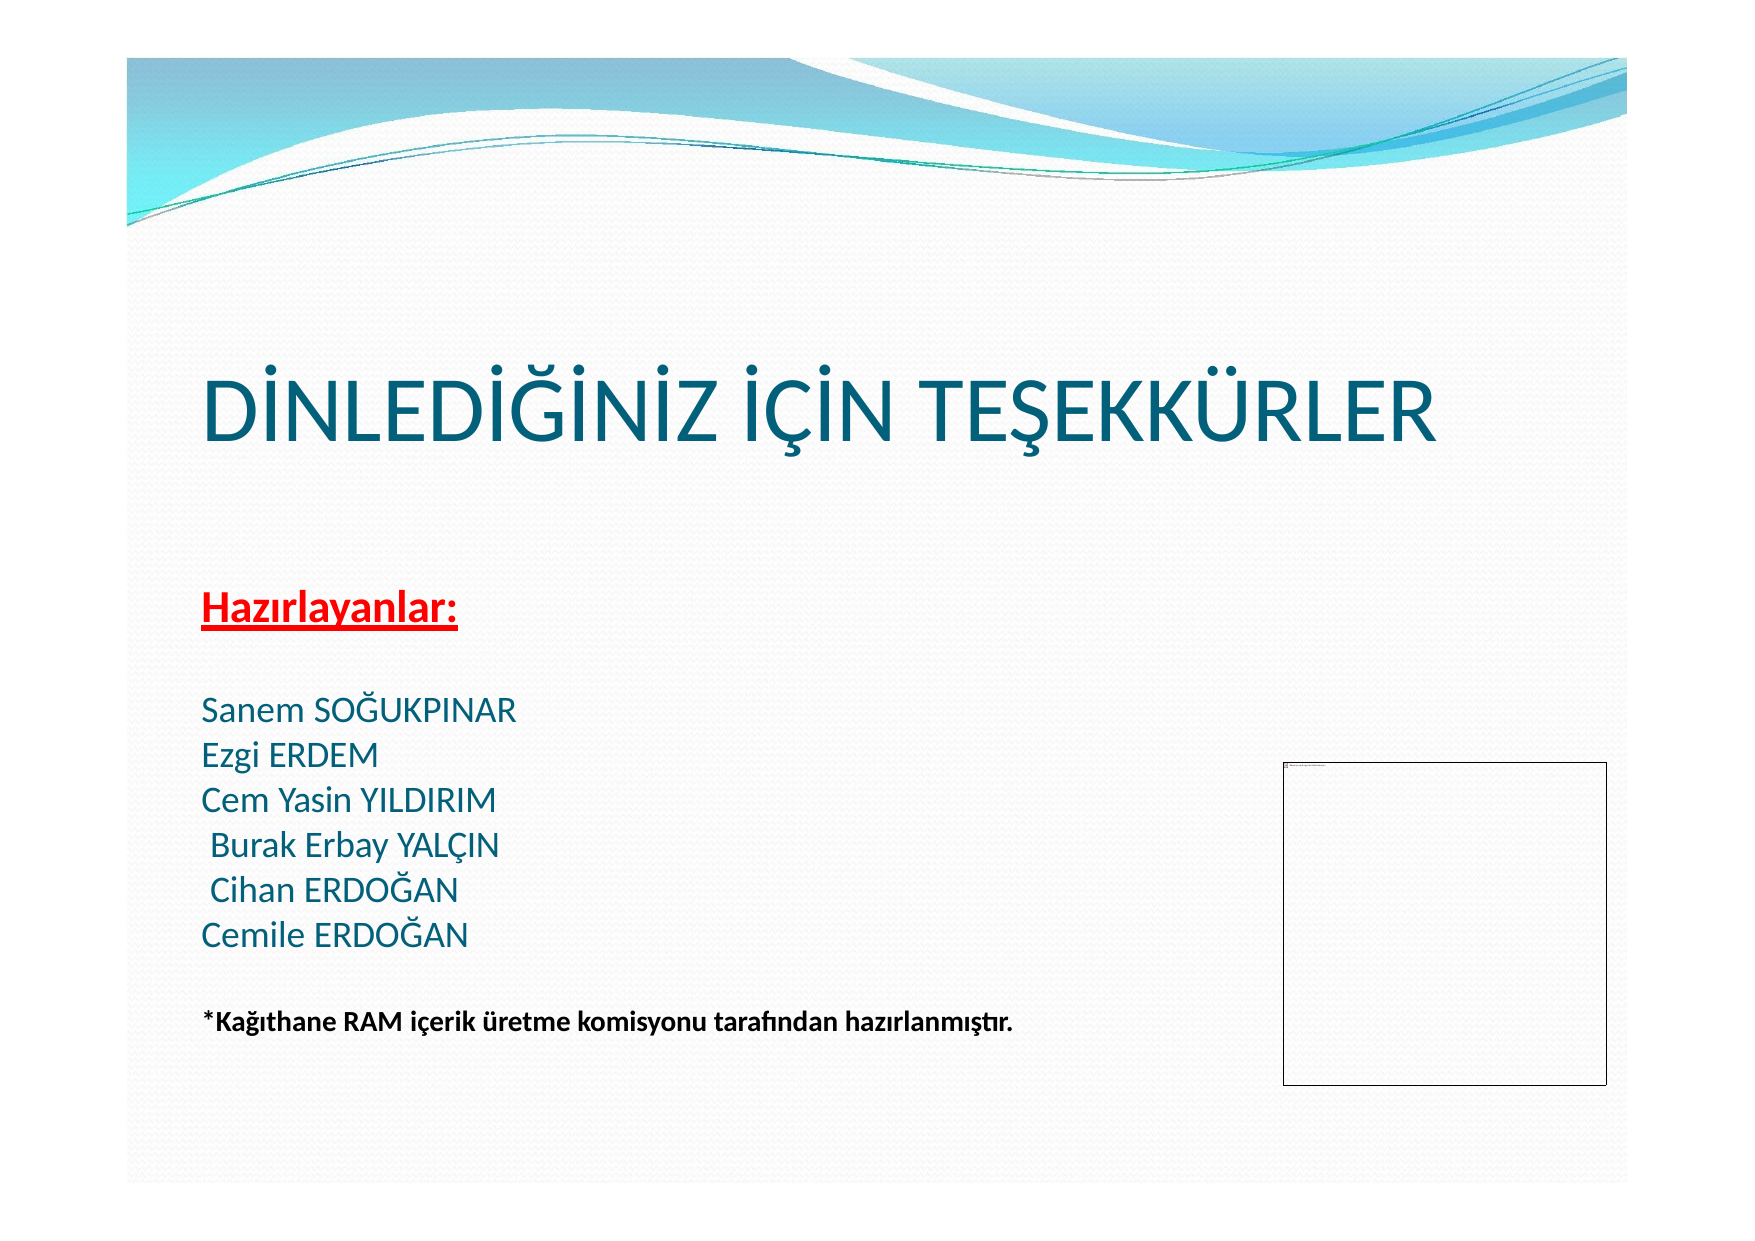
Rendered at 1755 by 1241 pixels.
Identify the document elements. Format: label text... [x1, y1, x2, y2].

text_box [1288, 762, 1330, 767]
picture [126, 57, 1627, 1183]
title DİNLEDİĞİNİZ İÇİN TEŞEKKÜRLER [199, 345, 1446, 556]
text_box *Kağıthane RAM içerik üretme komisyonu tarafından hazırlanmıştır. [199, 999, 1023, 1038]
text_box Hazırlayanlar: Sanem SOĞUKPINAR Ezgi ERDEM Cem Yasin YILDIRIM Burak Erbay YALÇIN Cihan ERDOĞAN Cemile ERDOĞAN [199, 574, 521, 956]
